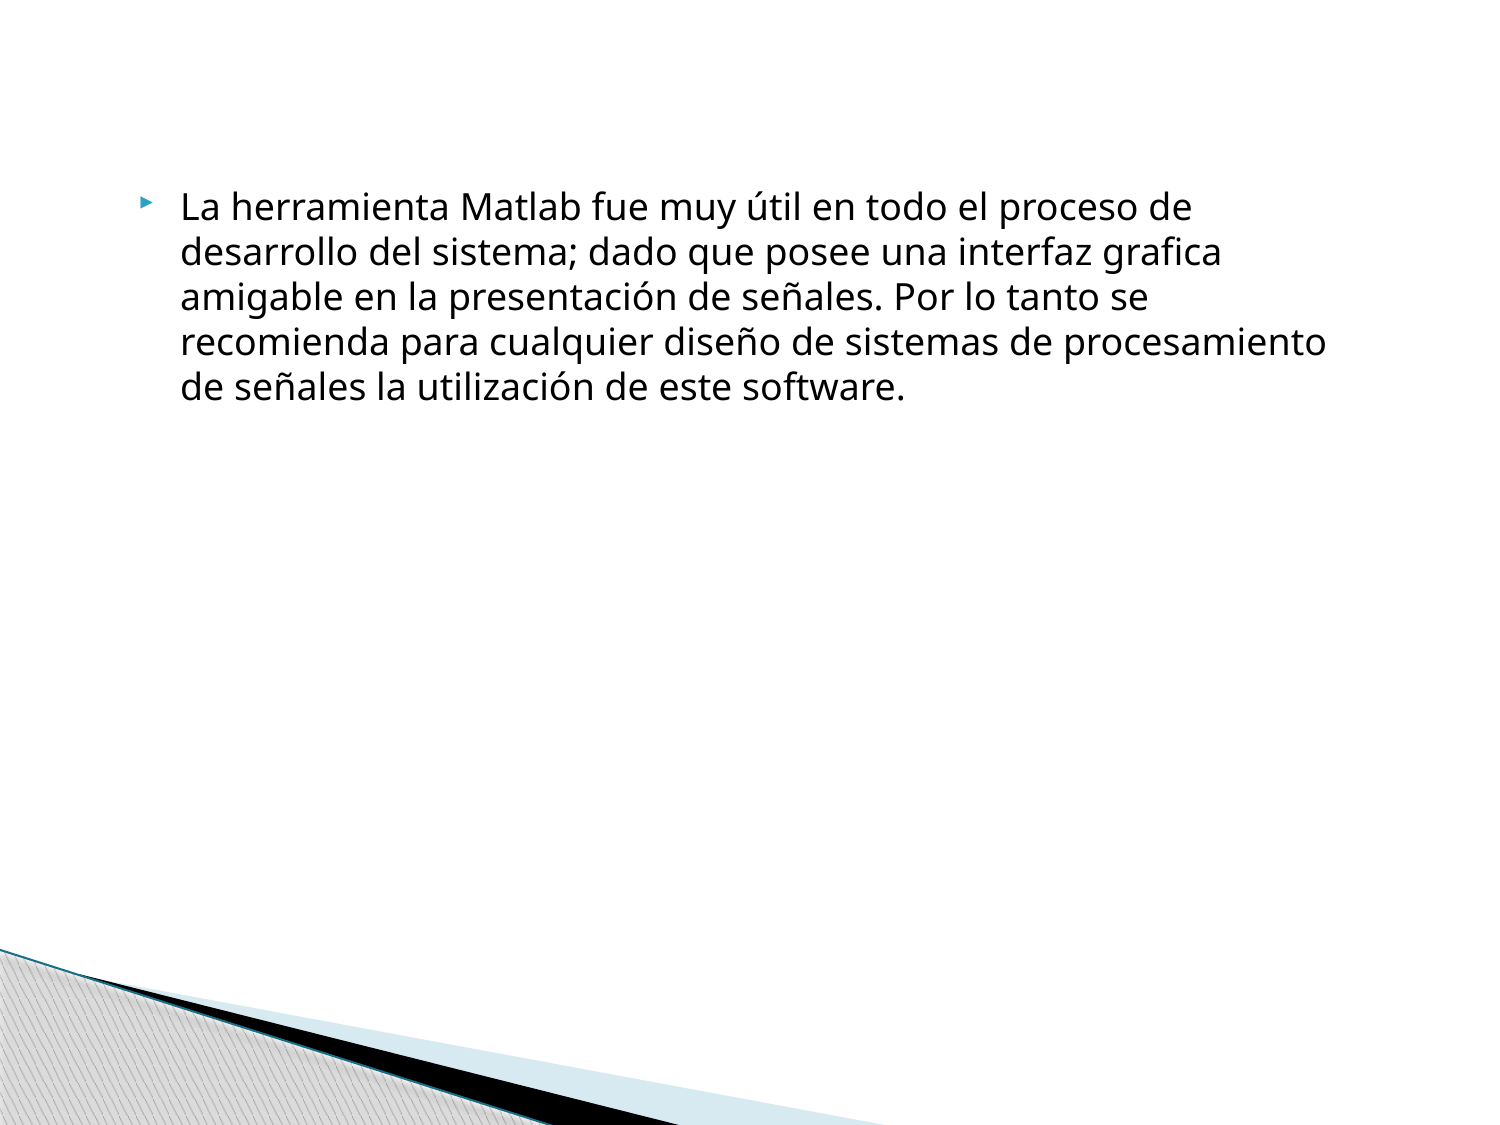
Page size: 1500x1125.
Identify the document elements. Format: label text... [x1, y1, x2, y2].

list La herramienta Matlab fue muy útil en todo el proceso de desarrollo del sistema; dado que posee una interfaz grafica amigable en la presentación de señales. Por lo tanto se recomienda para cualquier diseño de sistemas de procesamiento de señales la utilización de este software. [105, 175, 1356, 1005]
